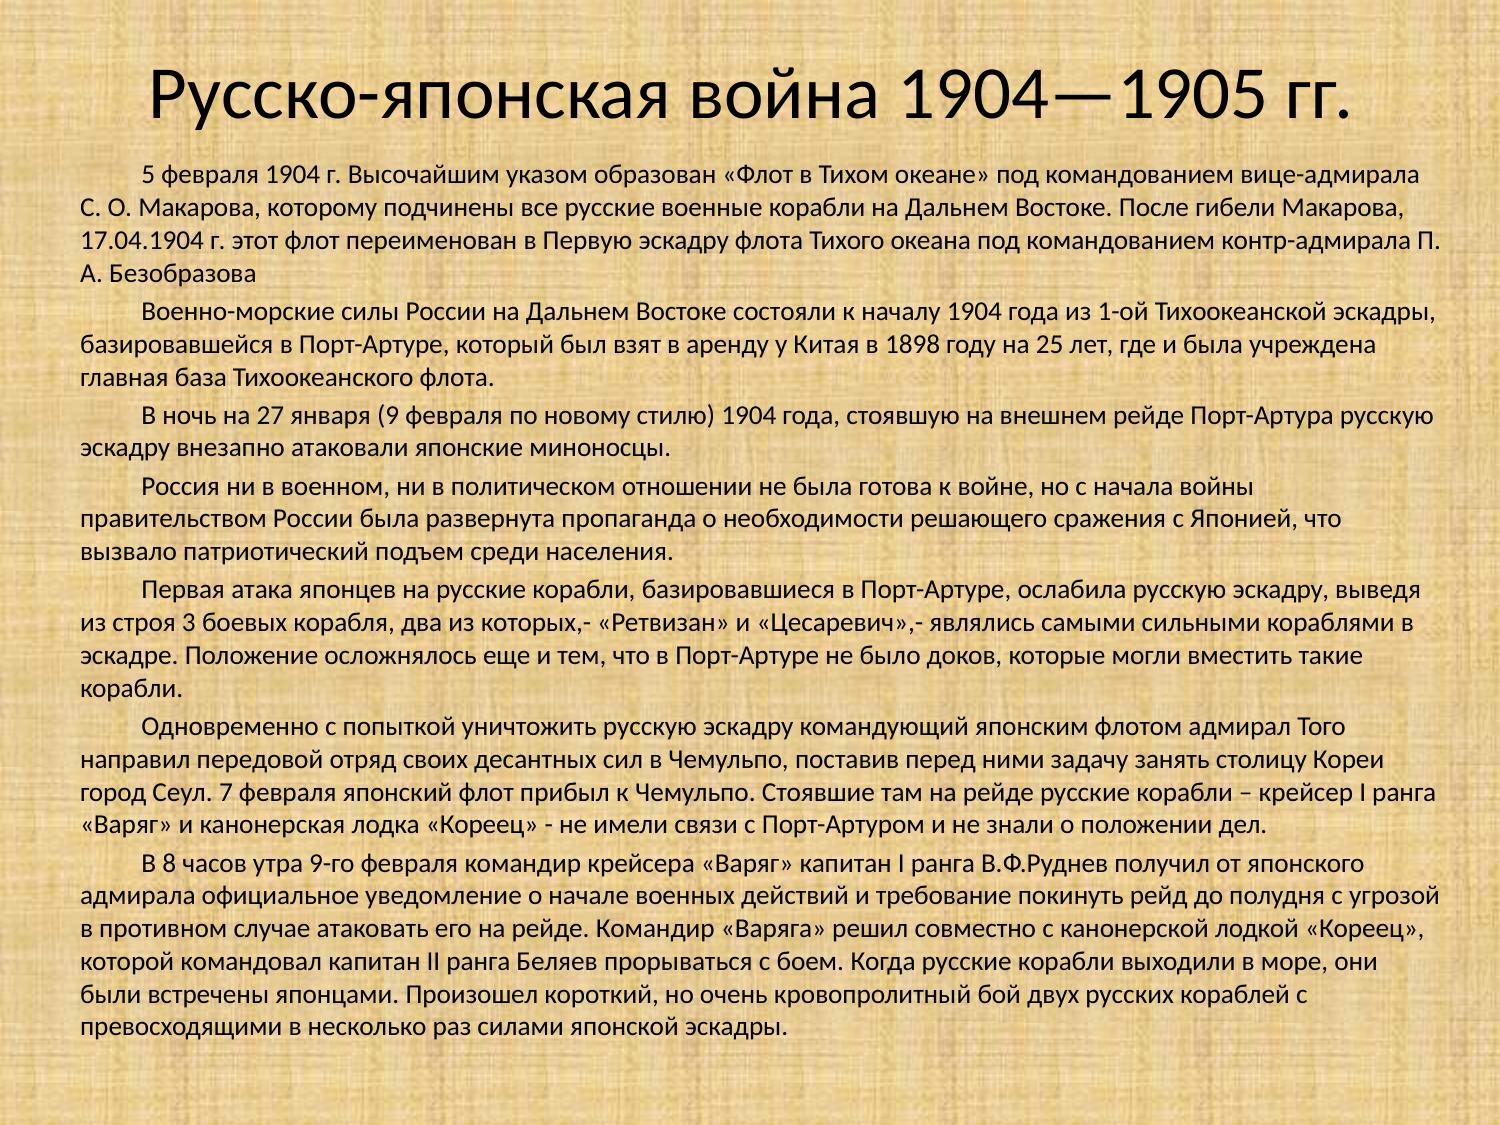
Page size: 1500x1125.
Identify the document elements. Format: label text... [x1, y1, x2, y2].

title Русско-японская война 1904—1905 гг. [76, 30, 1427, 147]
list 5 февраля 1904 г. Высочайшим указом образован «Флот в Тихом океане» под командованием вице-адмирала С. О. Макарова, которому подчинены все русские военные корабли на Дальнем Востоке. После гибели Макарова, 17.04.1904 г. этот флот переименован в Первую эскадру флота Тихого океана под командованием контр-адмирала П. А. Безобразова Военно-морские силы России на Дальнем Востоке состояли к началу 1904 года из 1-ой Тихоокеанской эскадры, базировавшейся в Порт-Артуре, который был взят в аренду у Китая в 1898 году на 25 лет, где и была учреждена главная база Тихоокеанского флота. В ночь на 27 января (9 февраля по новому стилю) 1904 года, стоявшую на внешнем рейде Порт-Артура русскую эскадру внезапно атаковали японские миноносцы. Россия ни в военном, ни в политическом отношении не была готова к войне, но с начала войны правительством России была развернута пропаганда о необходимости решающего сражения с Японией, что вызвало патриотический подъем среди населения. Первая атака японцев на русские корабли, базировавшиеся в Порт-Артуре, ослабила русскую эскадру, выведя из строя 3 боевых корабля, два из которых,- «Ретвизан» и «Цесаревич»,- являлись самыми сильными кораблями в эскадре. Положение осложнялось еще и тем, что в Порт-Артуре не было доков, которые могли вместить такие корабли. Одновременно с попыткой уничтожить русскую эскадру командующий японским флотом адмирал Того направил передовой отряд своих десантных сил в Чемульпо, поставив перед ними задачу занять столицу Кореи город Сеул. 7 февраля японский флот прибыл к Чемульпо. Стоявшие там на рейде русские корабли – крейсер I ранга «Варяг» и канонерская лодка «Кореец» - не имели связи с Порт-Артуром и не знали о положении дел. В 8 часов утра 9-го февраля командир крейсера «Варяг» капитан I ранга В.Ф.Руднев получил от японского адмирала официальное уведомление о начале военных действий и требование покинуть рейд до полудня с угрозой в противном случае атаковать его на рейде. Командир «Варяга» решил совместно с канонерской лодкой «Кореец», которой командовал капитан II ранга Беляев прорываться с боем. Когда русские корабли выходили в море, они были встречены японцами. Произошел короткий, но очень кровопролитный бой двух русских кораблей с превосходящими в несколько раз силами японской эскадры. [64, 149, 1459, 1059]
picture [0, 0, 1500, 1125]
